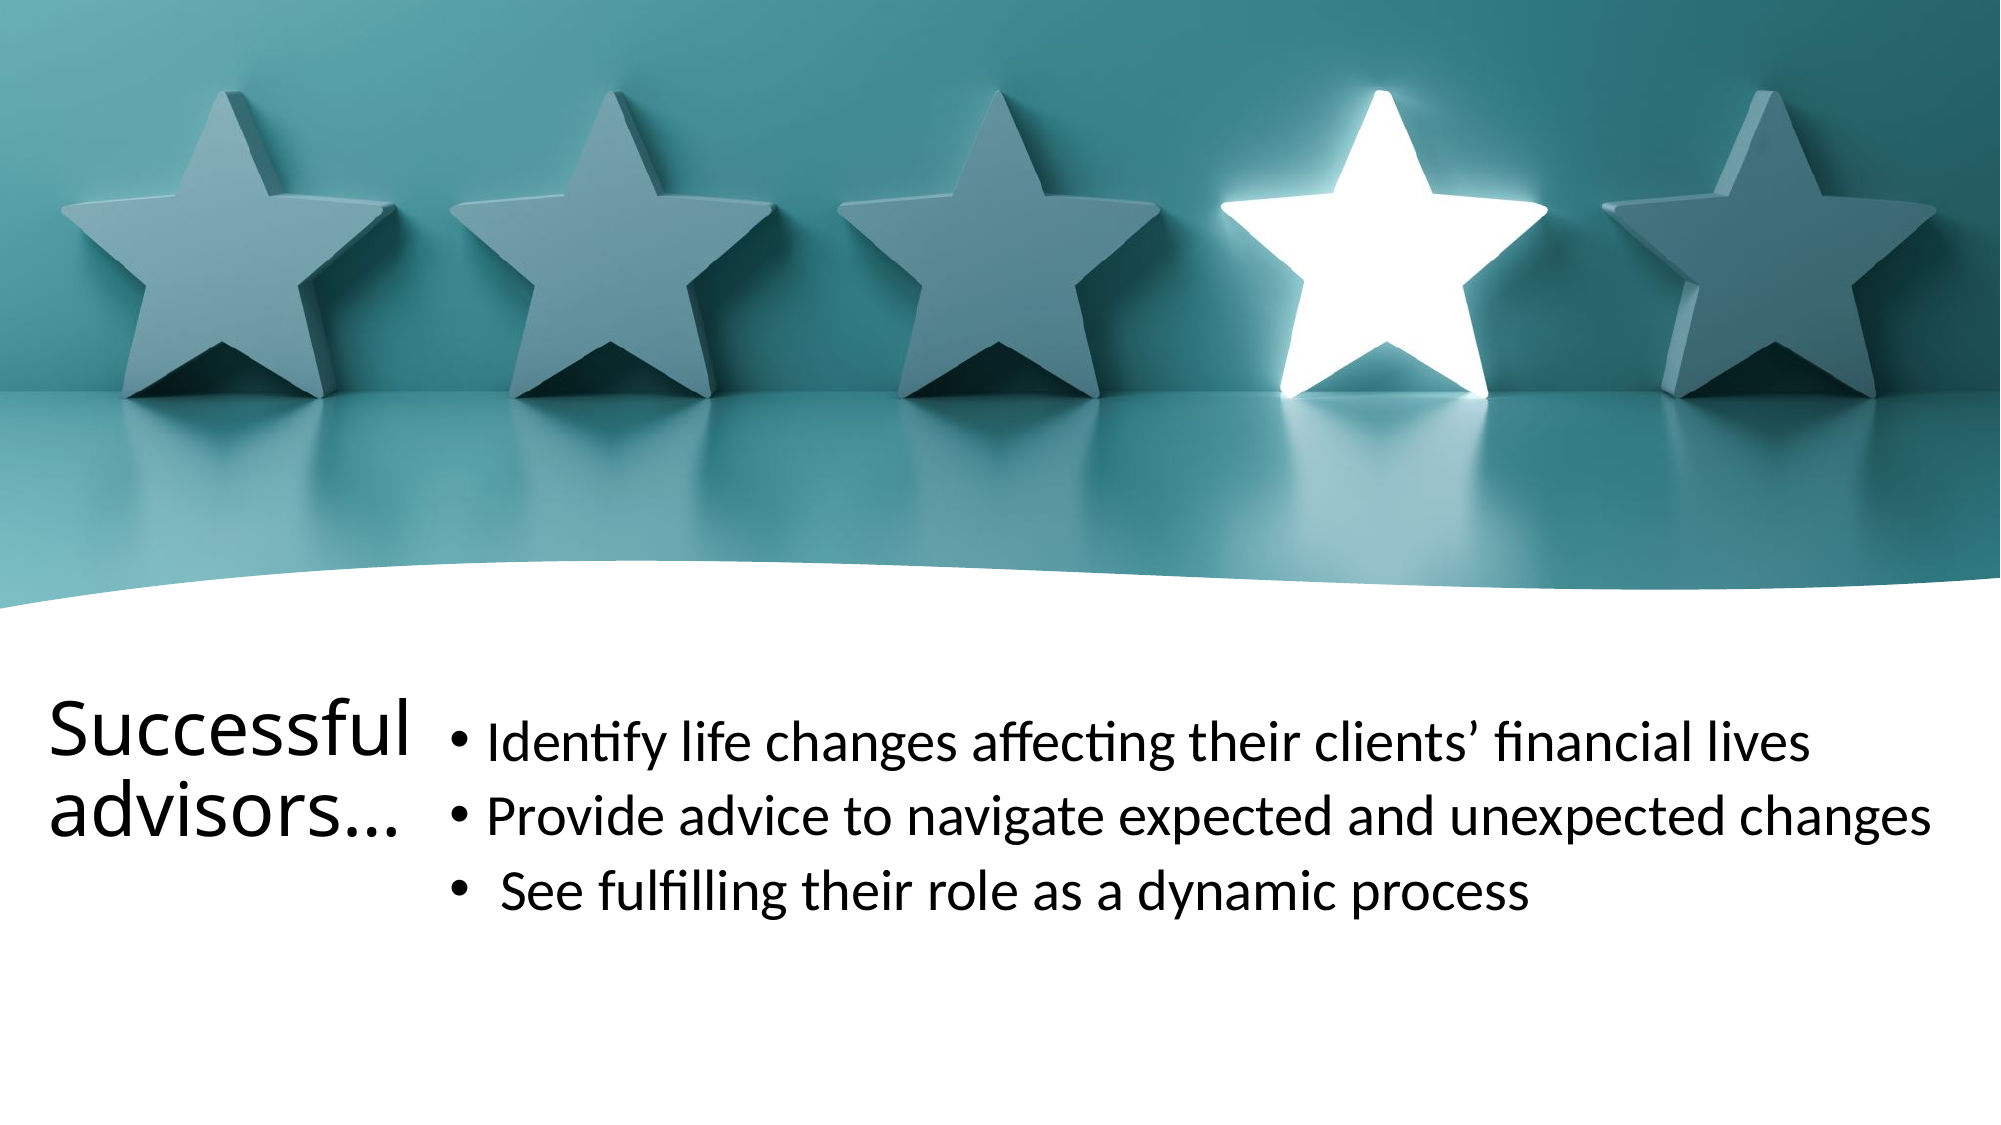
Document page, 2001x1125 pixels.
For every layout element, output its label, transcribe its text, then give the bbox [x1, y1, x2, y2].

picture [0, 0, 2000, 609]
title Successful advisors… [33, 615, 425, 1018]
text_box Identify life changes affecting their clients’ financial lives Provide advice to navigate expected and unexpected changes See fulfilling their role as a dynamic process [425, 615, 1953, 1018]
